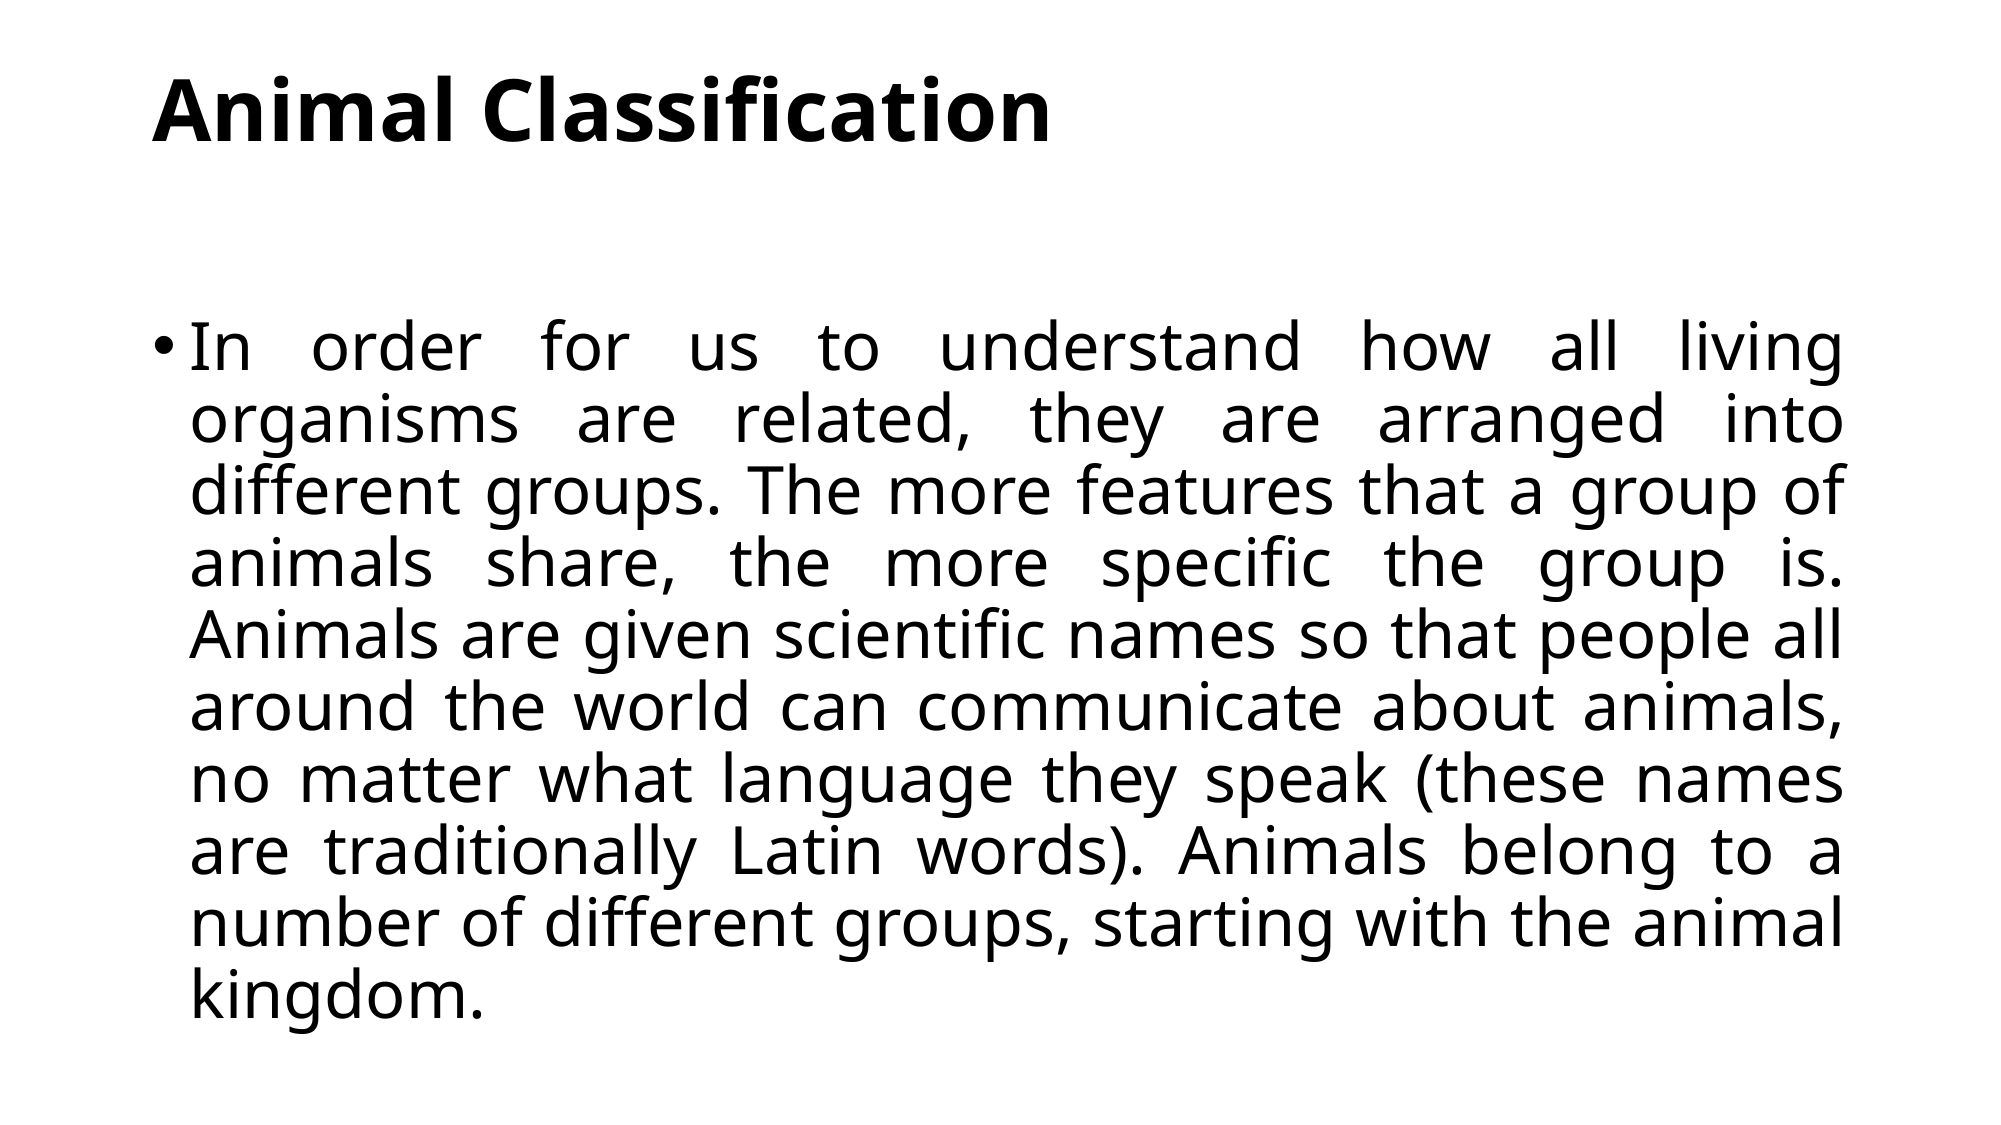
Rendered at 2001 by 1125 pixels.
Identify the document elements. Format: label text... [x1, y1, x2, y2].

list In order for us to understand how all living organisms are related, they are arranged into different groups. The more features that a group of animals share, the more specific the group is. Animals are given scientific names so that people all around the world can communicate about animals, no matter what language they speak (these names are traditionally Latin words). Animals belong to a number of different groups, starting with the animal kingdom. [137, 305, 1863, 1125]
title Animal Classification [137, 59, 1863, 169]
